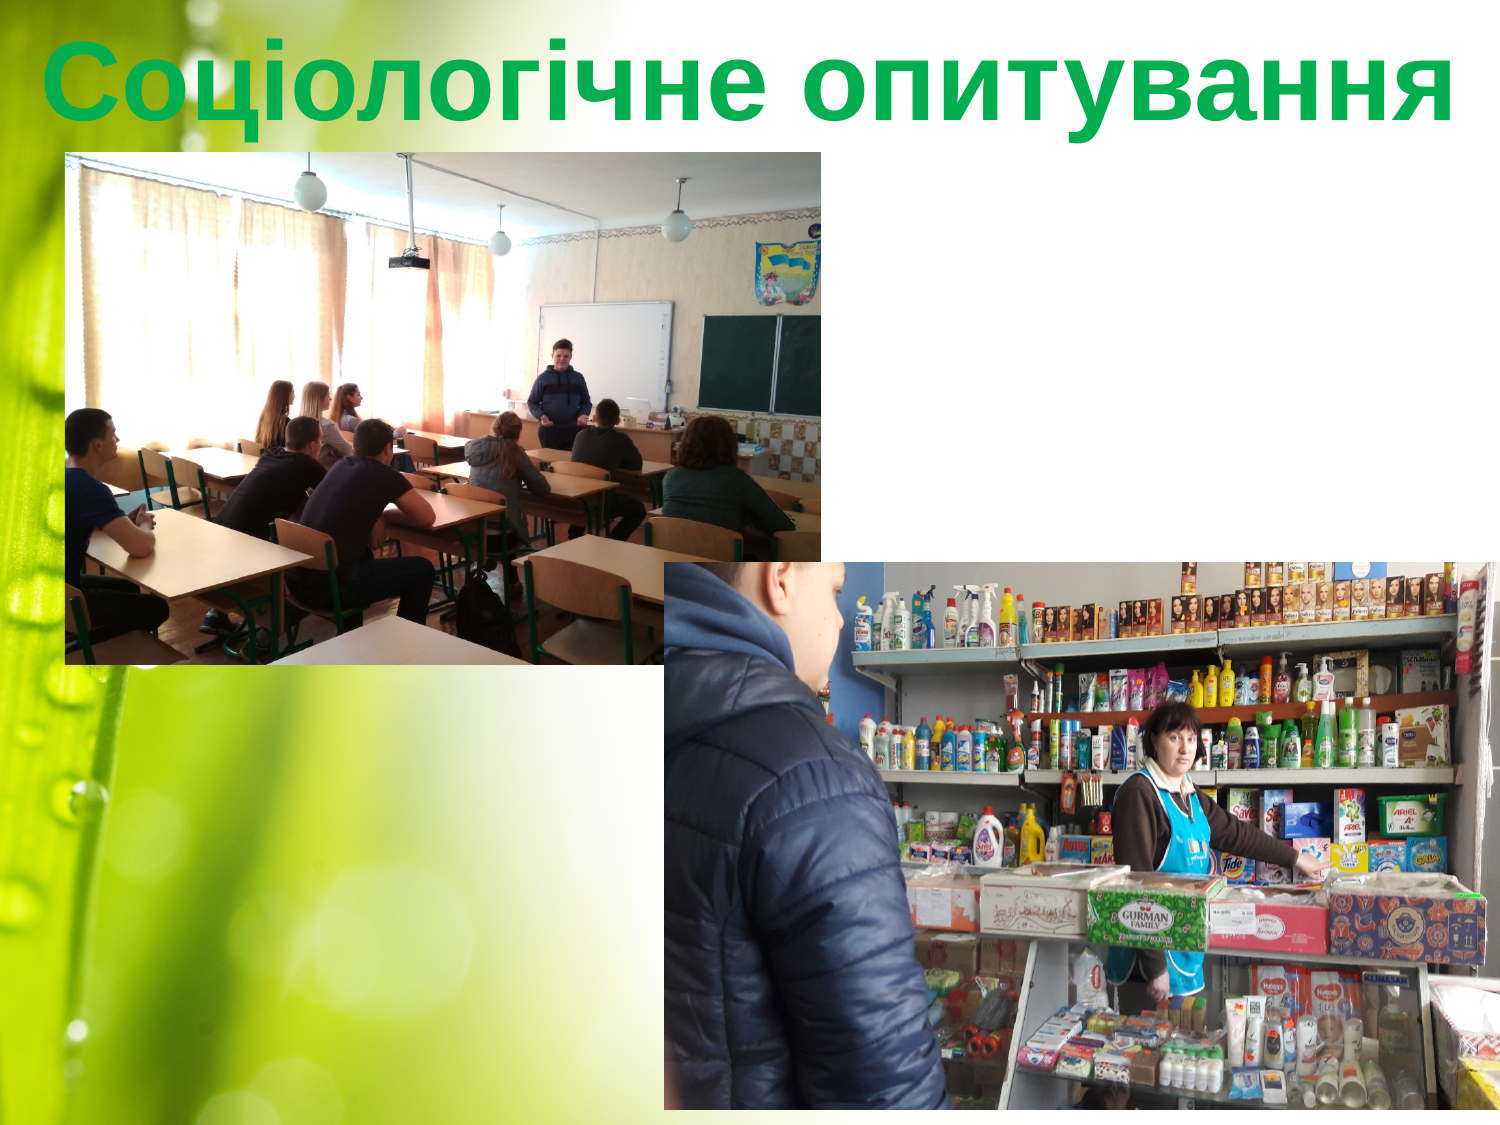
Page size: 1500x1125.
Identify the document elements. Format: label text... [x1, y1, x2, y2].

picture [0, 0, 1500, 1125]
text_box Соціологічне опитування [25, 0, 1475, 151]
